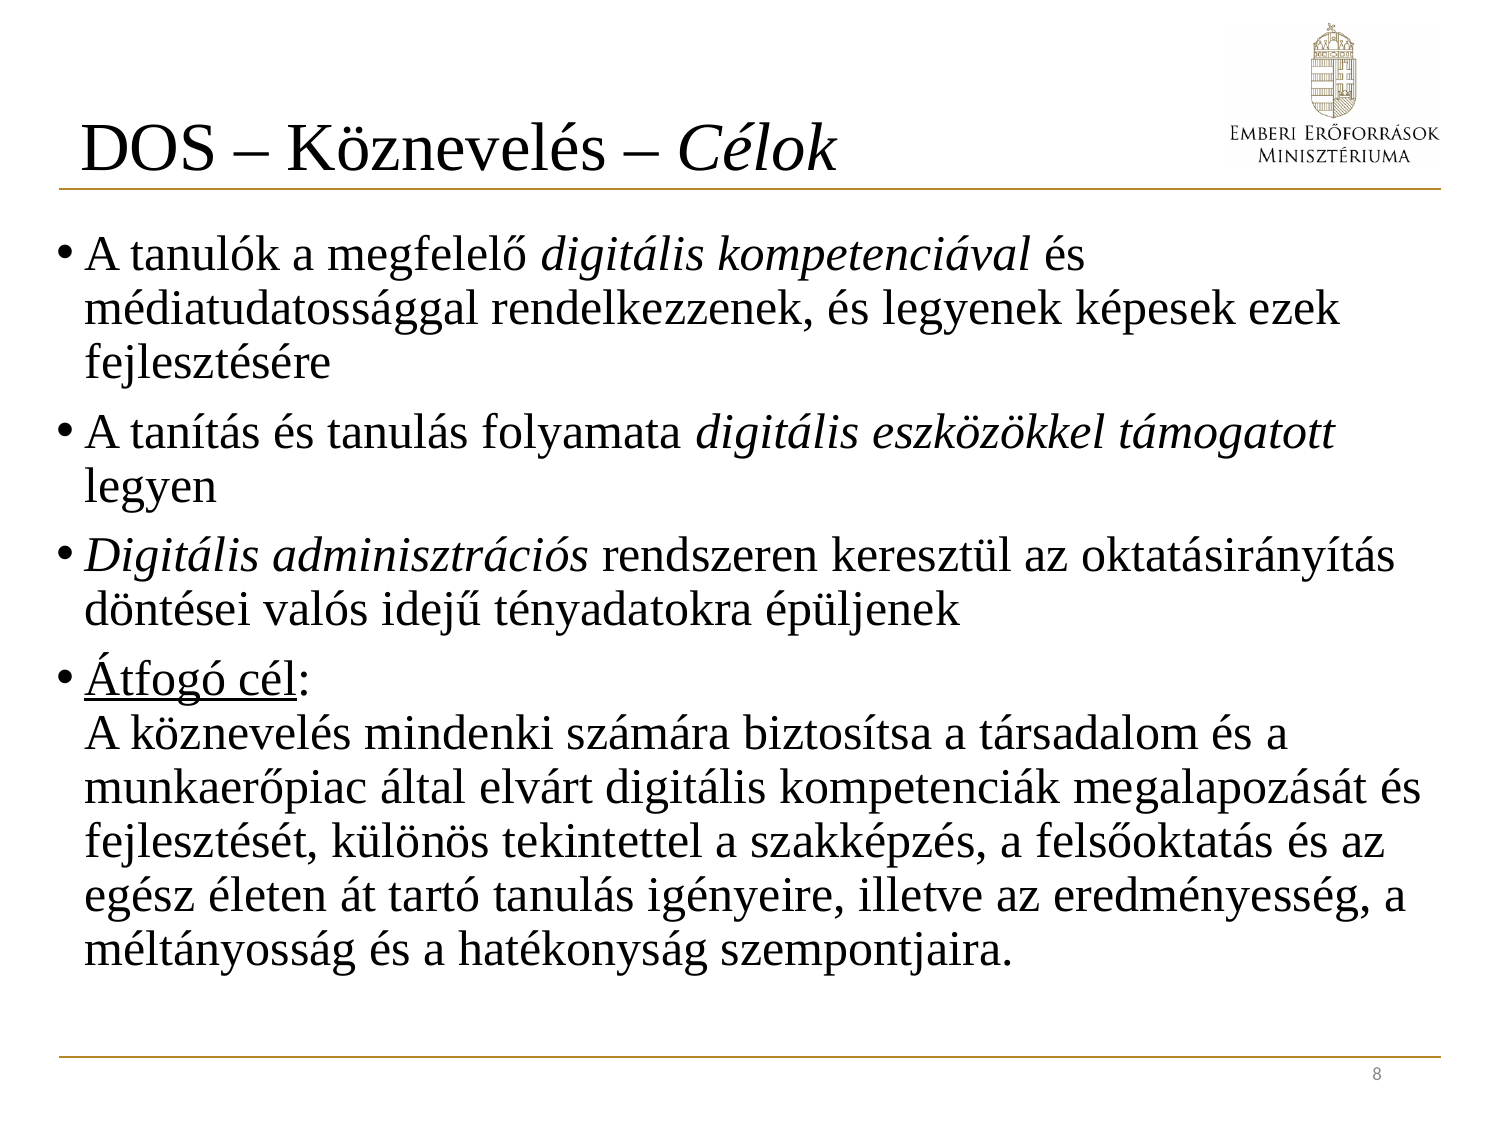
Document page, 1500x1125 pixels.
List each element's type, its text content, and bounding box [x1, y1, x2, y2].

picture [1397, 23, 1440, 167]
slide_number 8 [1059, 1042, 1397, 1103]
list A tanulók a megfelelő digitális kompetenciával és médiatudatossággal rendelkezzenek, és legyenek képesek ezek fejlesztésére A tanítás és tanulás folyamata digitális eszközökkel támogatott legyen Digitális adminisztrációs rendszeren keresztül az oktatásirányítás döntései valós idejű tényadatokra épüljenek Átfogó cél: A köznevelés mindenki számára biztosítsa a társadalom és a munkaerőpiac által elvárt digitális kompetenciák megalapozását és fejlesztését, különös tekintettel a szakképzés, a felsőoktatás és az egész életen át tartó tanulás igényeire, illetve az eredményesség, a méltányosság és a hatékonyság szempontjaira. [41, 219, 1459, 1014]
title DOS – Köznevelés – Célok [64, 19, 1397, 219]
